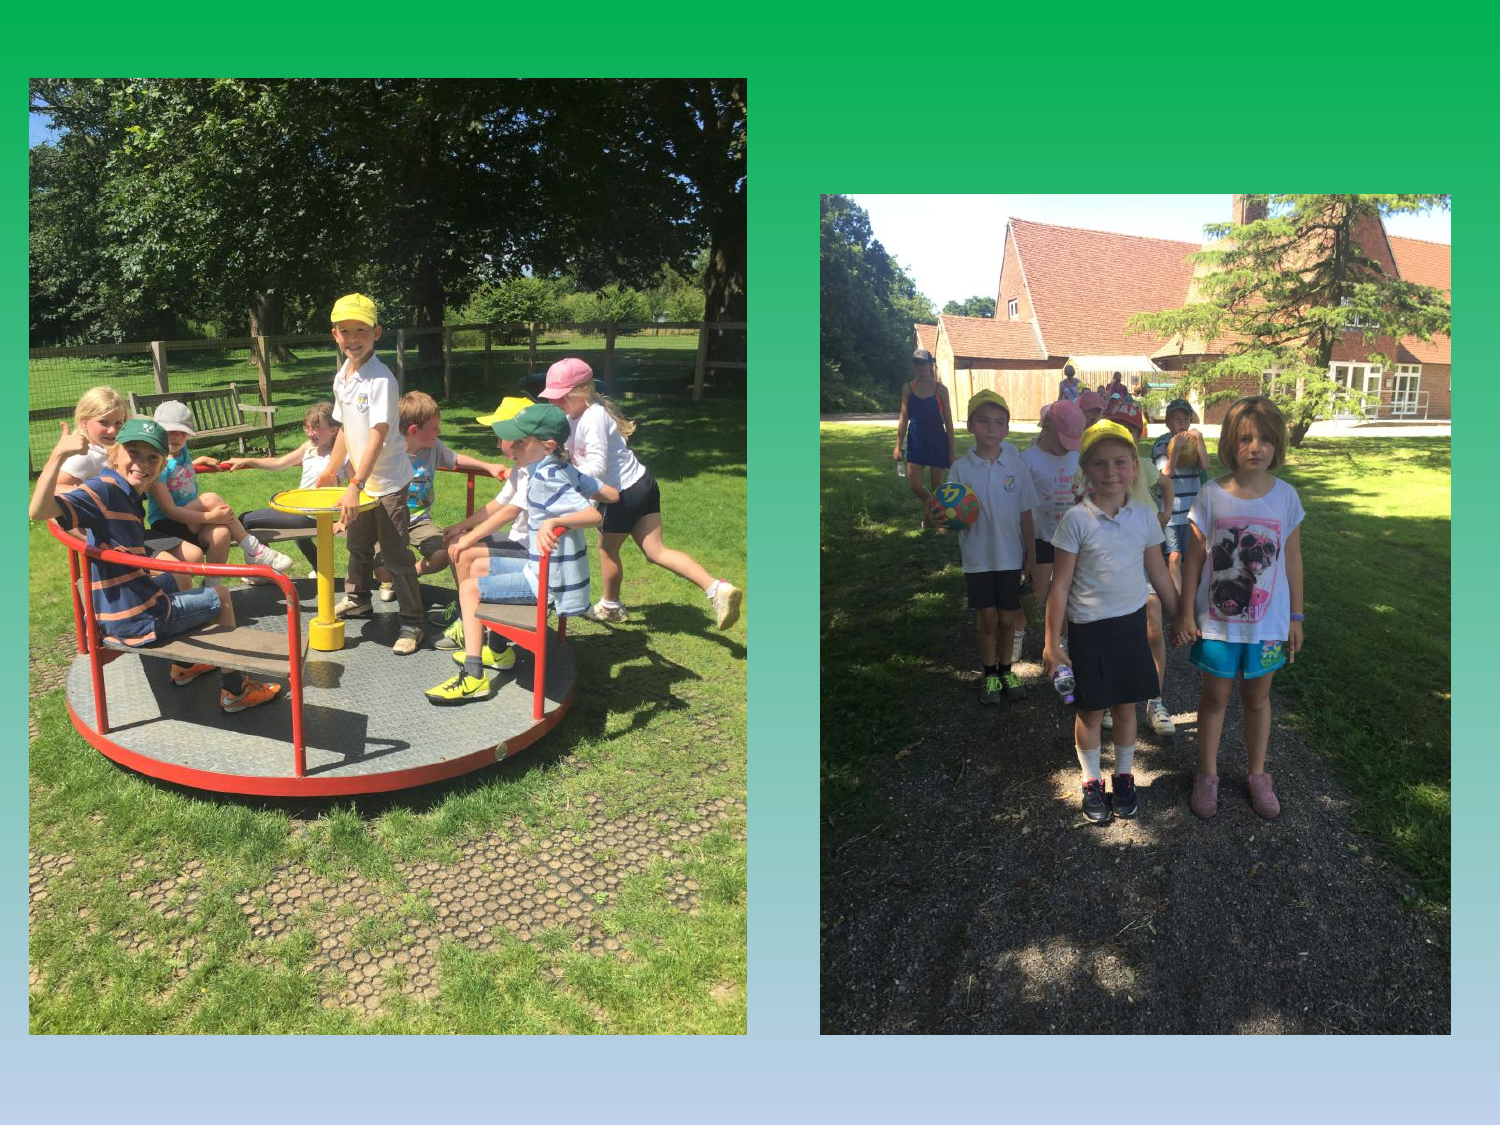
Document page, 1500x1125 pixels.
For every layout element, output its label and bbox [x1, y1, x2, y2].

picture [820, 194, 1452, 1036]
picture [29, 77, 748, 1036]
